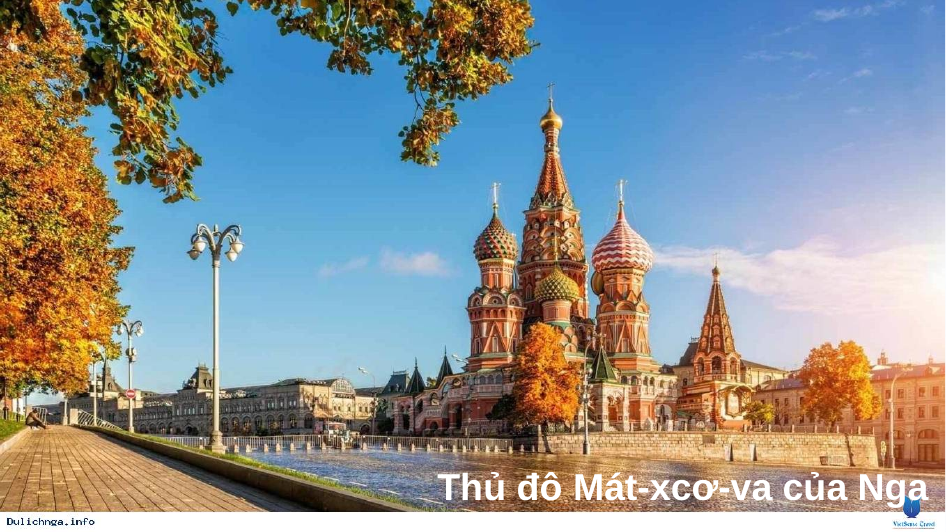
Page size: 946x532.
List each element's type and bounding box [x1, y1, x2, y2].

list [0, 0, 946, 532]
